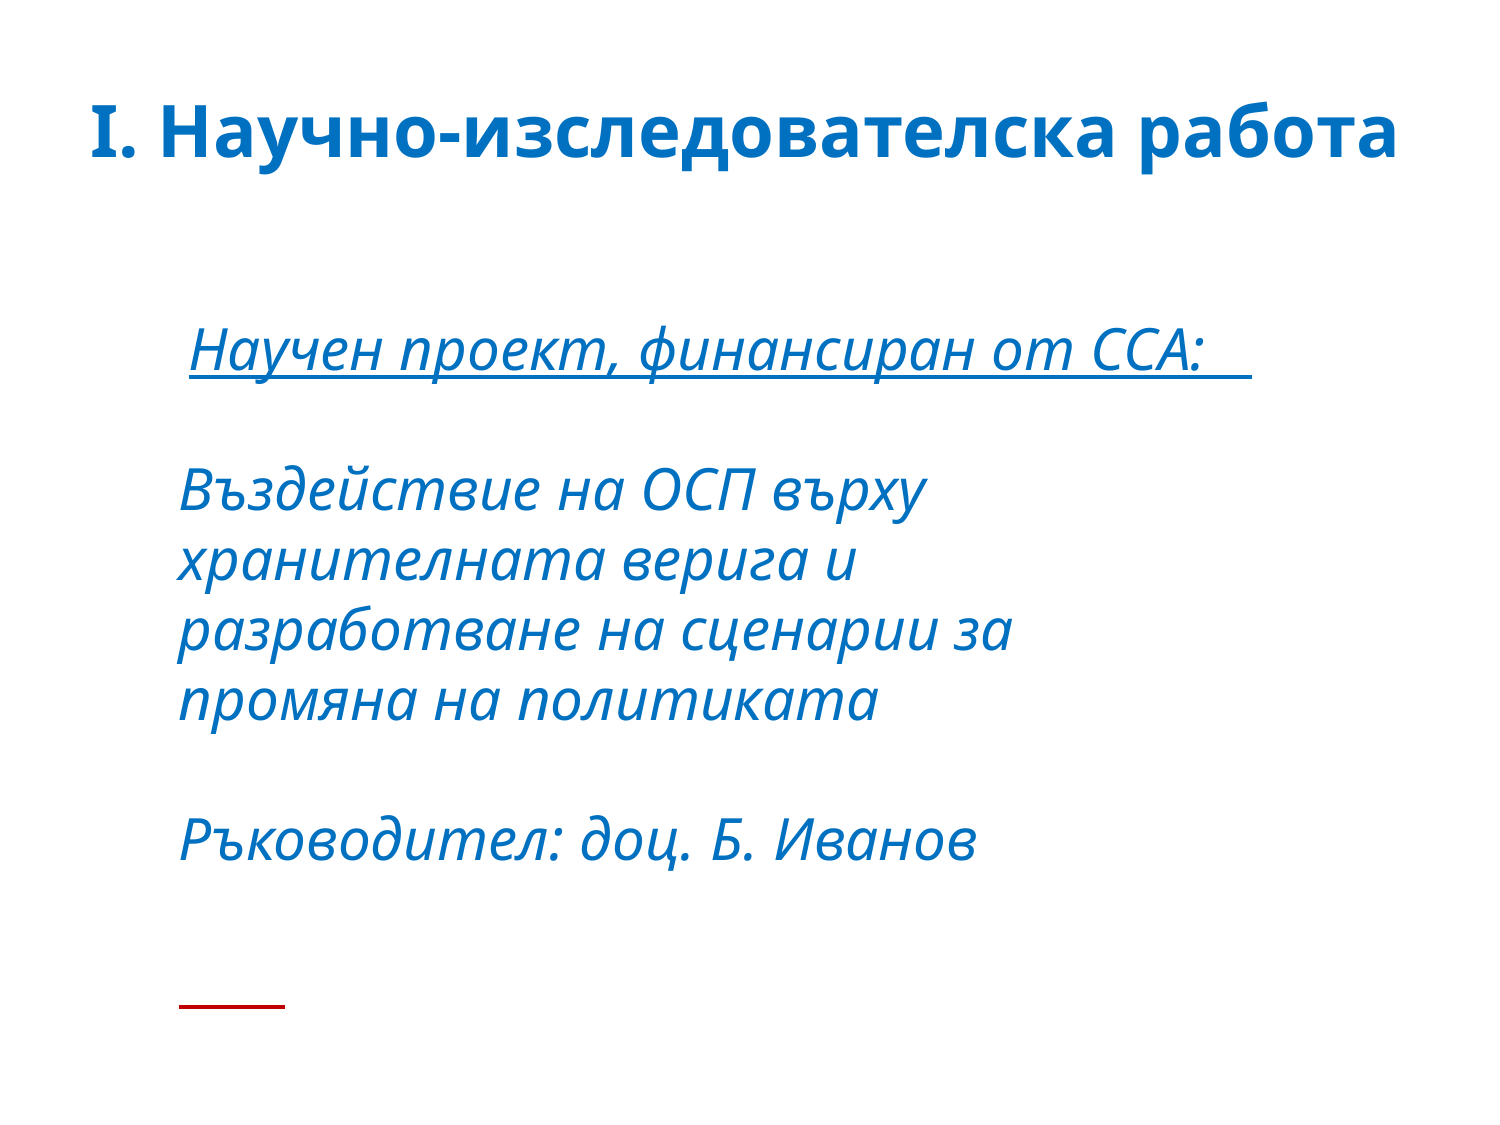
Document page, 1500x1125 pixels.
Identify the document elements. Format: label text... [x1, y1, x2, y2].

text_box Научен проект, финансиран от ССА: Въздействие на ОСП върху хранителната верига и разработване на сценарии за промяна на политиката Ръководител: доц. Б. Иванов [163, 304, 1278, 1020]
title І. Научно-изследователска работа [70, 35, 1421, 223]
